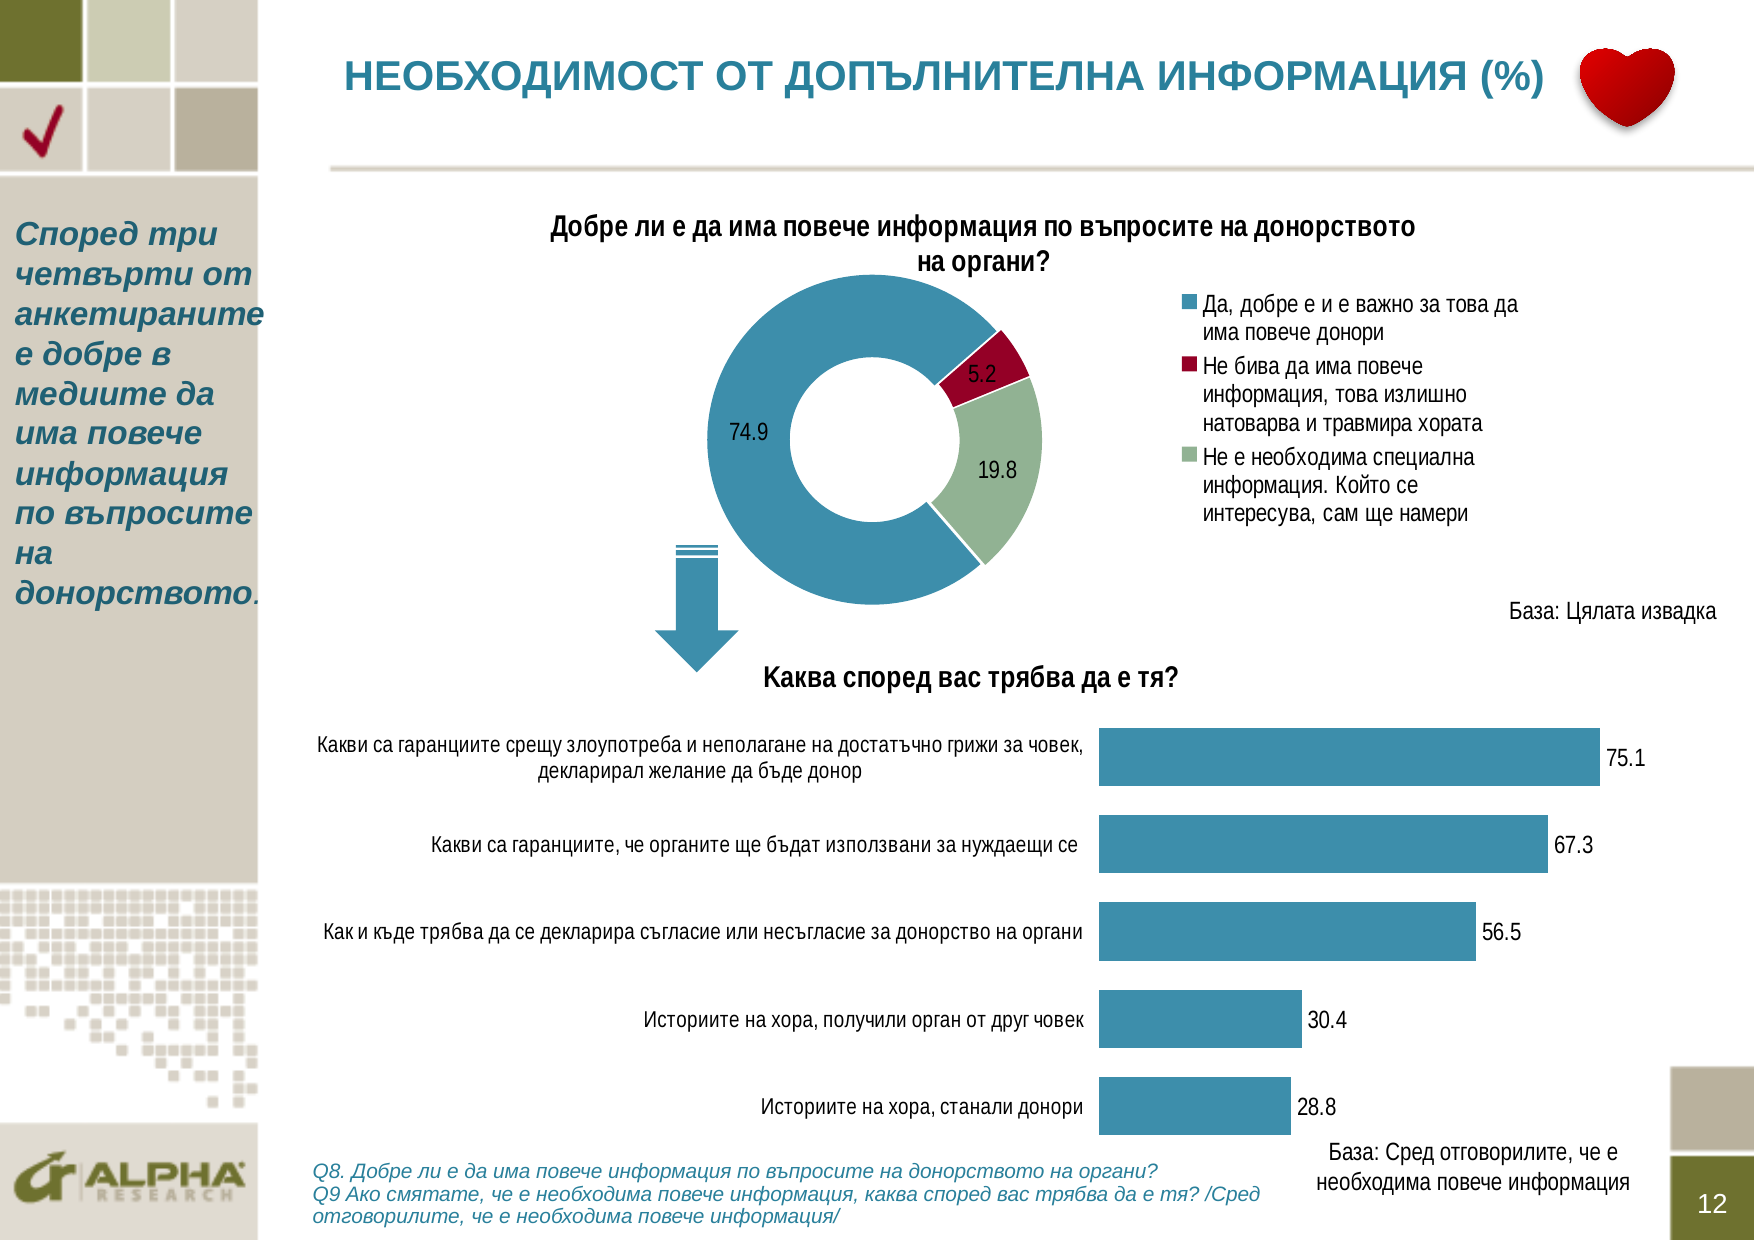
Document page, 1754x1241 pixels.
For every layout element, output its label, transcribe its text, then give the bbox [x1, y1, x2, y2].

chart [289, 182, 1661, 1161]
slide_number 12 [1670, 1168, 1754, 1235]
text_box База: Цялата извадка [1540, 587, 1735, 632]
text_box [1579, 47, 1676, 128]
list Q8. Добре ли е да има повече информация по въпросите на донорството на органи? Q9 Ако смятате, че е необходима повече информация, каква според вас трябва да е тя? /Сред отговорилите, че е необходима повече информация/ [297, 1161, 1424, 1220]
title НЕОБХОДИМОСТ ОТ ДОПЪЛНИТЕЛНА ИНФОРМАЦИЯ (%) [329, 1, 1640, 127]
text_box База: Сред отговорилите, че е необходима повече информация [1295, 1161, 1652, 1204]
text_box Според три четвърти от анкетираните е добре в медиите да има повече информация по въпросите на донорството. [0, 204, 290, 619]
picture [0, 0, 1754, 1240]
